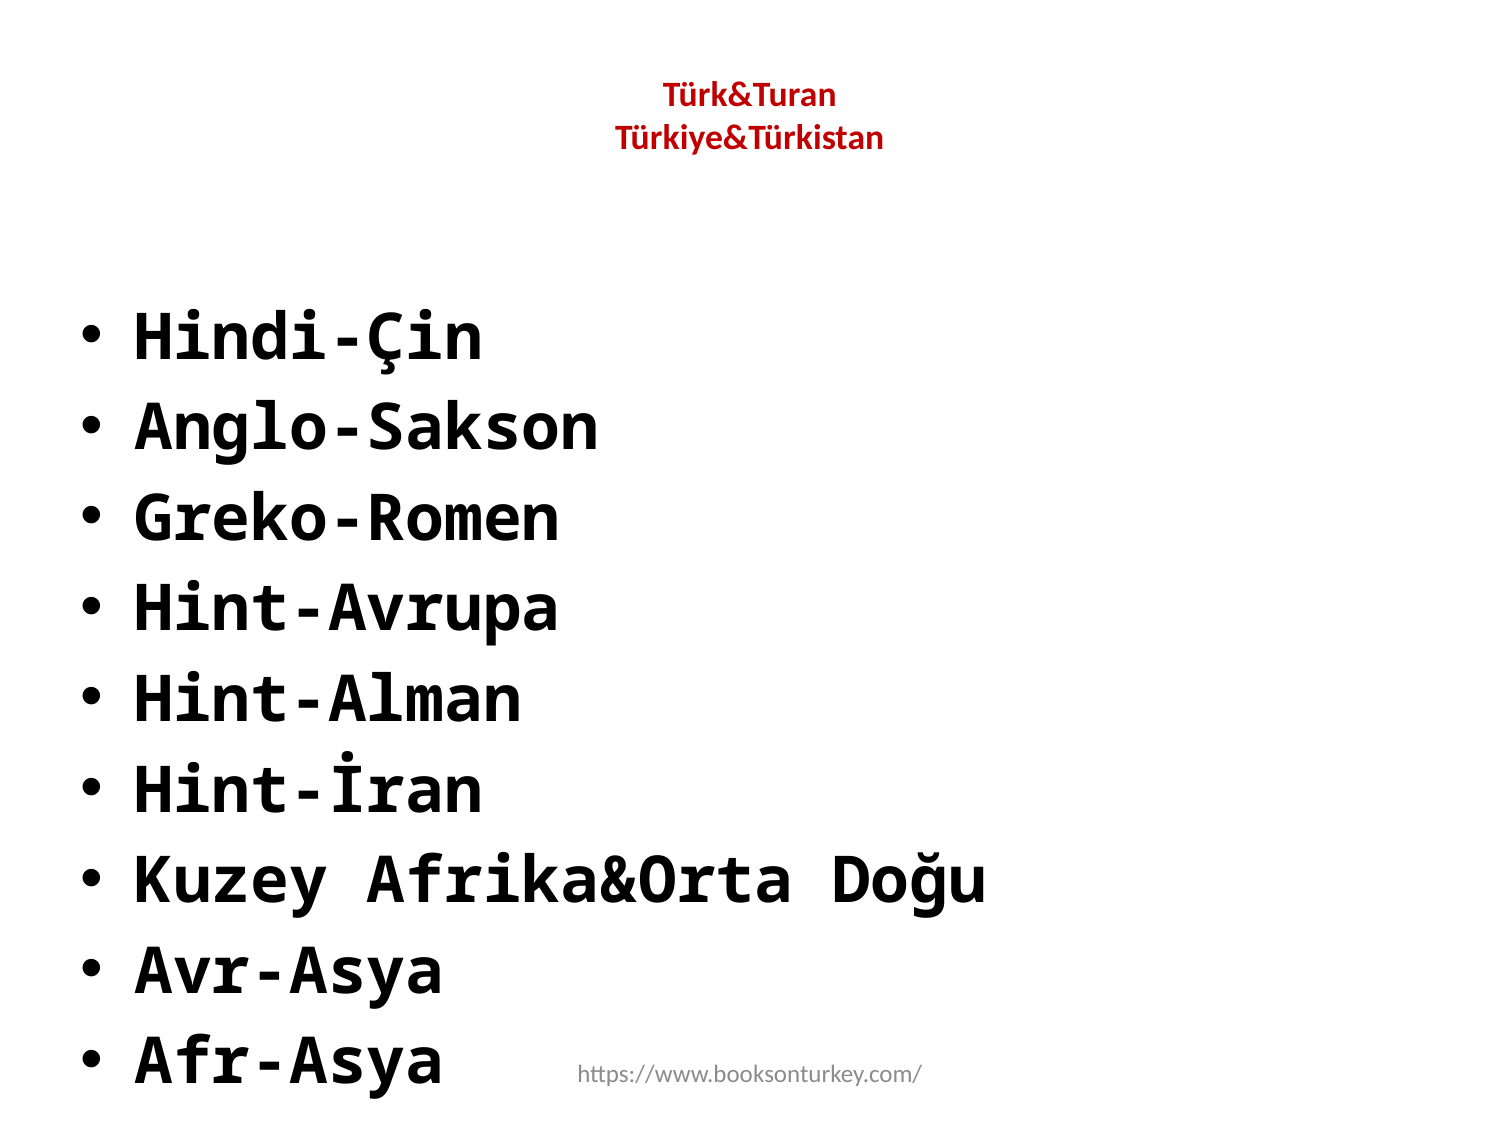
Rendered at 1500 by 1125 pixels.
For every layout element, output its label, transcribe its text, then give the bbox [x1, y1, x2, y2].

footer https://www.booksonturkey.com/ [512, 1042, 988, 1103]
list Hindi-Çin Anglo-Sakson Greko-Romen Hint-Avrupa Hint-Alman Hint-İran Kuzey Afrika&Orta Doğu Avr-Asya Afr-Asya [64, 196, 1459, 1106]
title Türk&Turan Türkiye&Türkistan [75, 19, 1425, 196]
